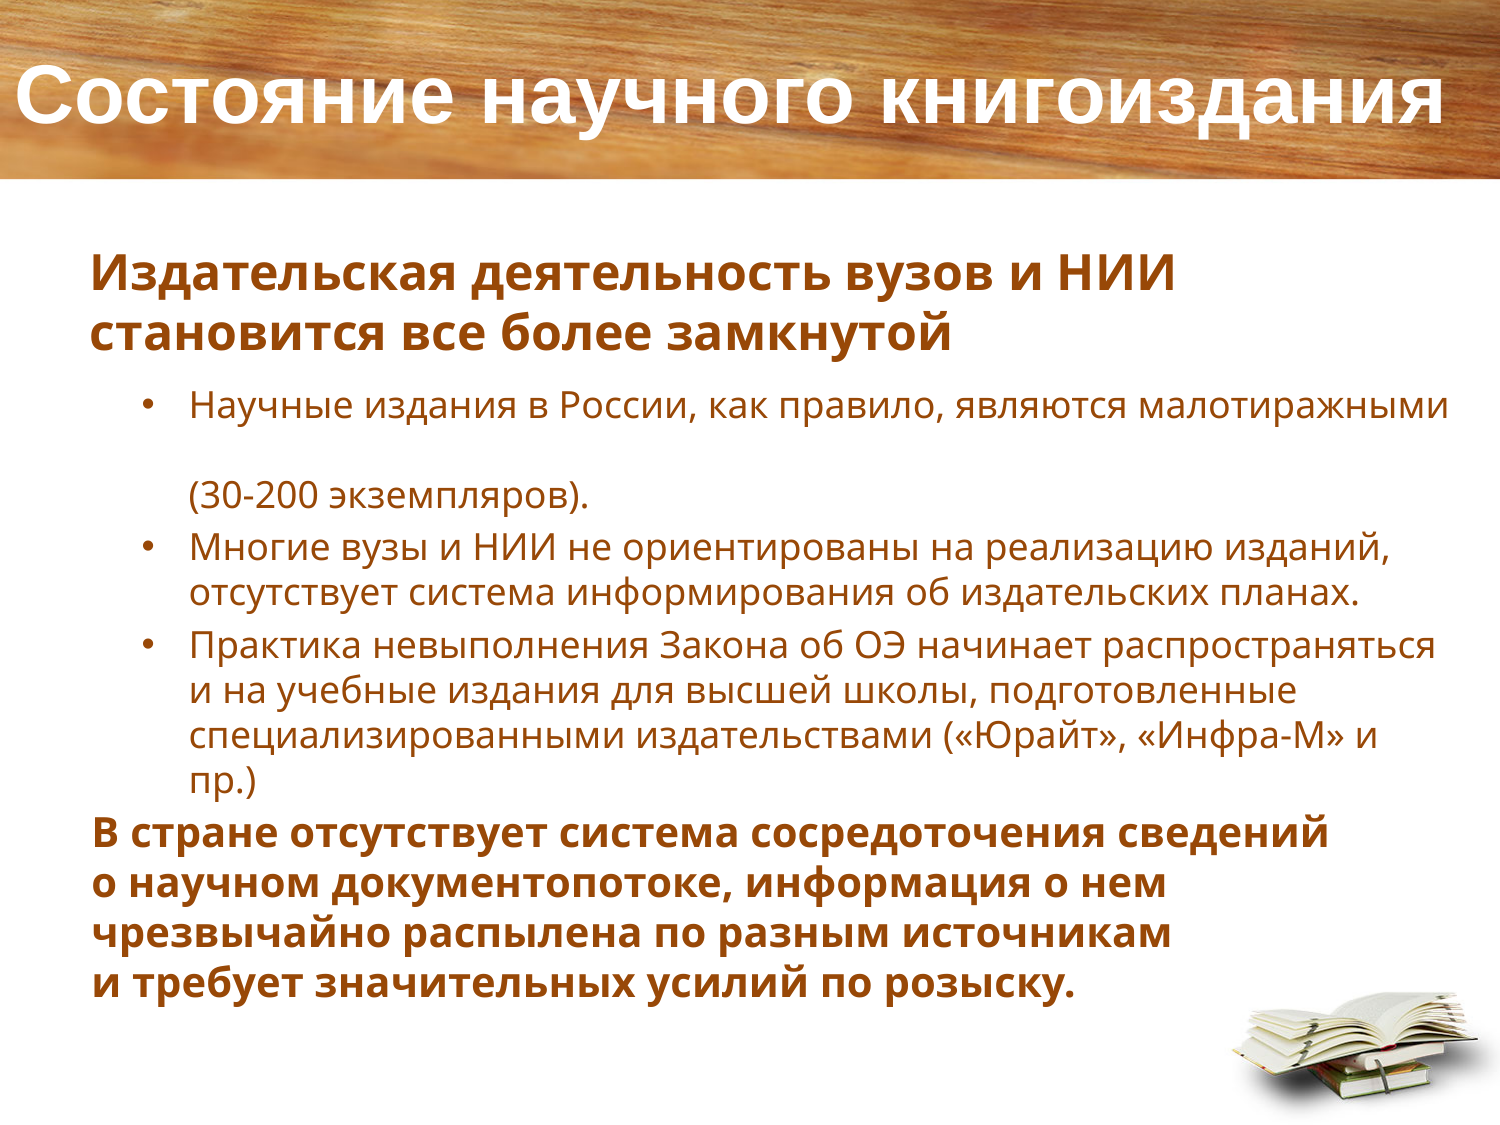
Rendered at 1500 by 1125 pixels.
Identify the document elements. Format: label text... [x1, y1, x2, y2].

picture [0, 179, 1500, 1125]
list Научные издания в России, как правило, являются малотиражными (30-200 экземпляров). Многие вузы и НИИ не ориентированы на реализацию изданий, отсутствует система информирования об издательских планах. Практика невыполнения Закона об ОЭ начинает распространяться и на учебные издания для высшей школы, подготовленные специализированными издательствами («Юрайт», «Инфра-М» и пр.) [76, 373, 1471, 965]
title Состояние научного книгоиздания [0, 2, 1500, 179]
text_box В стране отсутствует система сосредоточения сведений о научном документопотоке, информация о нем чрезвычайно распылена по разным источникам и требует значительных усилий по розыску. [76, 798, 1441, 1014]
list Издательская деятельность вузов и НИИ становится все более замкнутой [75, 262, 1425, 339]
